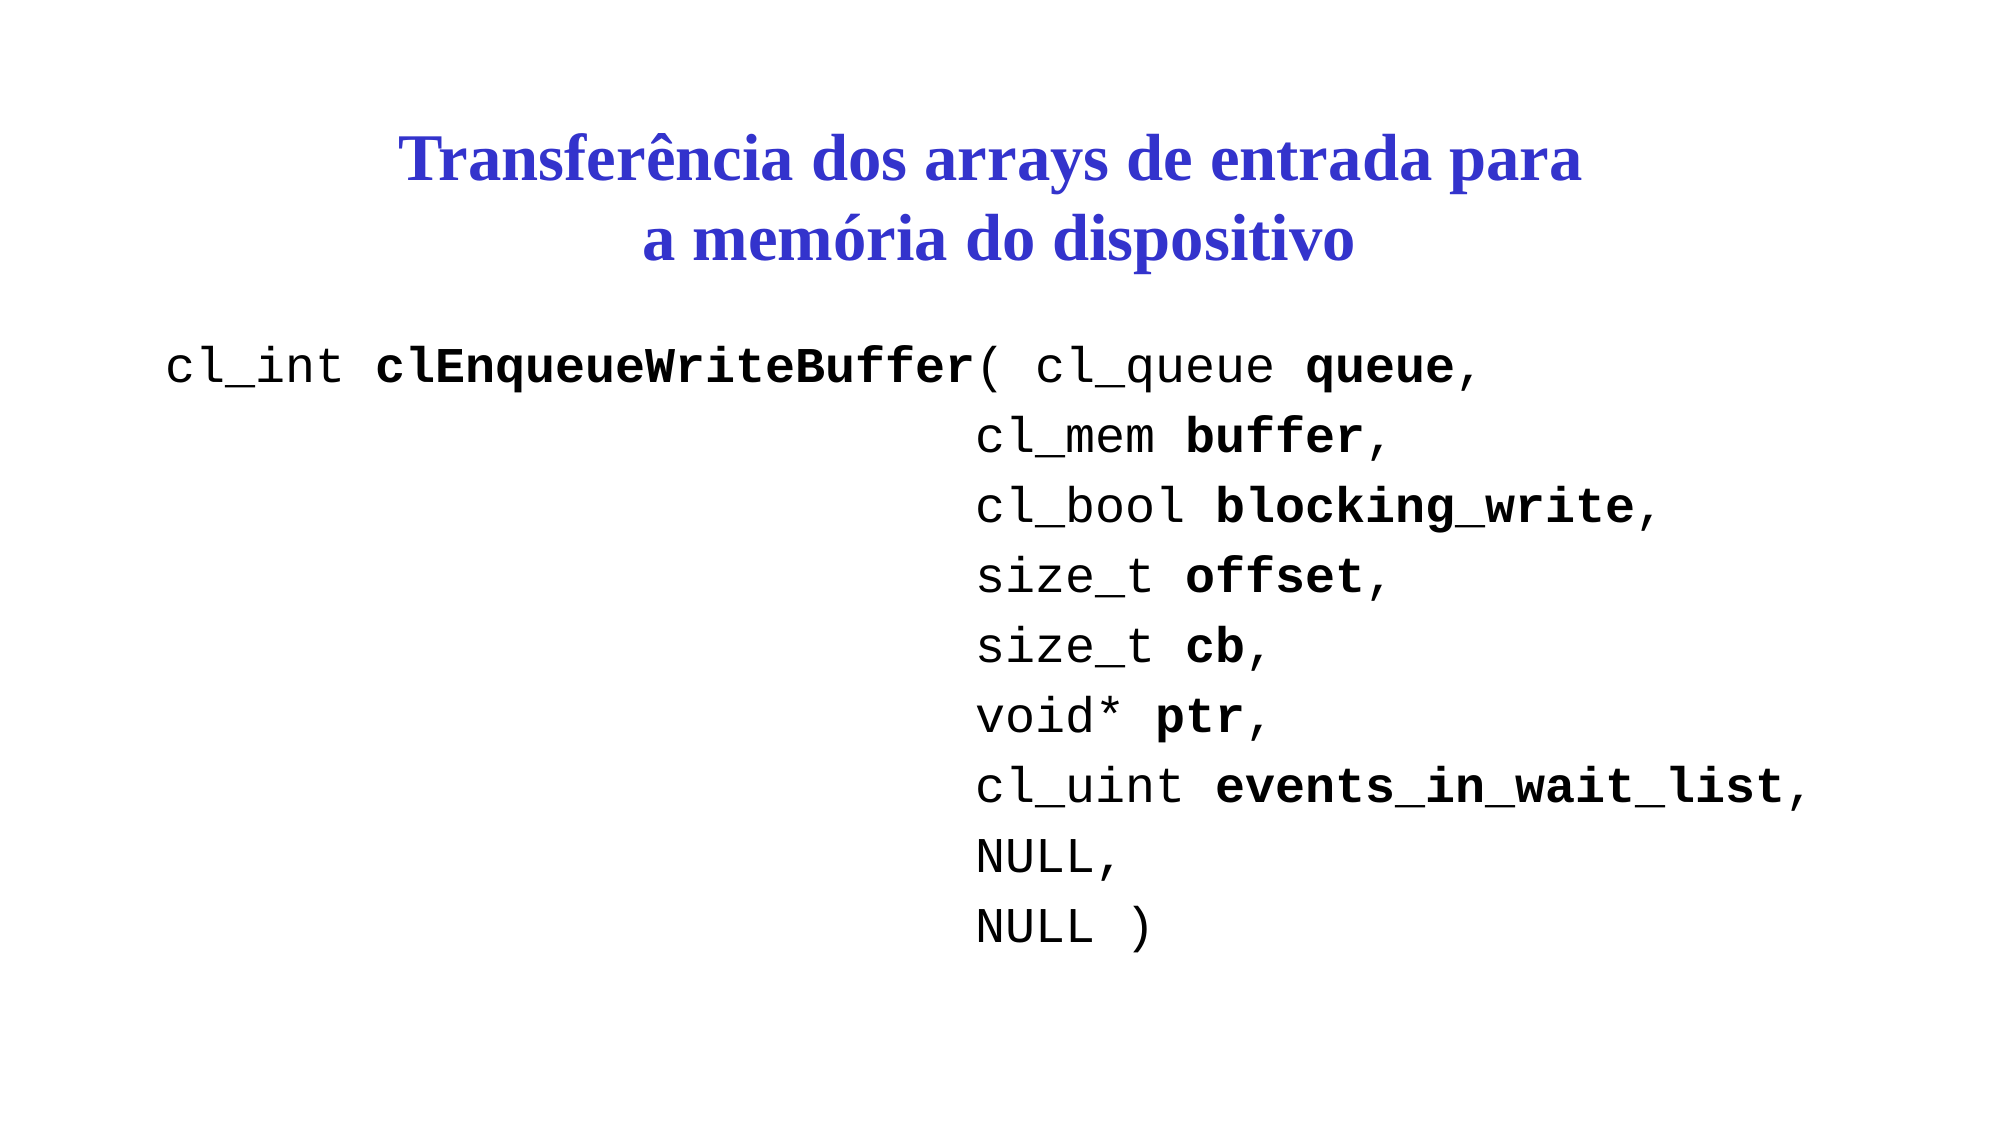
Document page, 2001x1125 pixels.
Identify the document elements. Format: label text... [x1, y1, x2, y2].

title Transferência dos arrays de entrada para a memória do dispositivo [150, 99, 1850, 288]
list cl_int clEnqueueWriteBuffer( cl_queue queue, cl_mem buffer, cl_bool blocking_write, size_t offset, size_t cb, void* ptr, cl_uint events_in_wait_list, NULL, NULL ) [150, 324, 1850, 1000]
